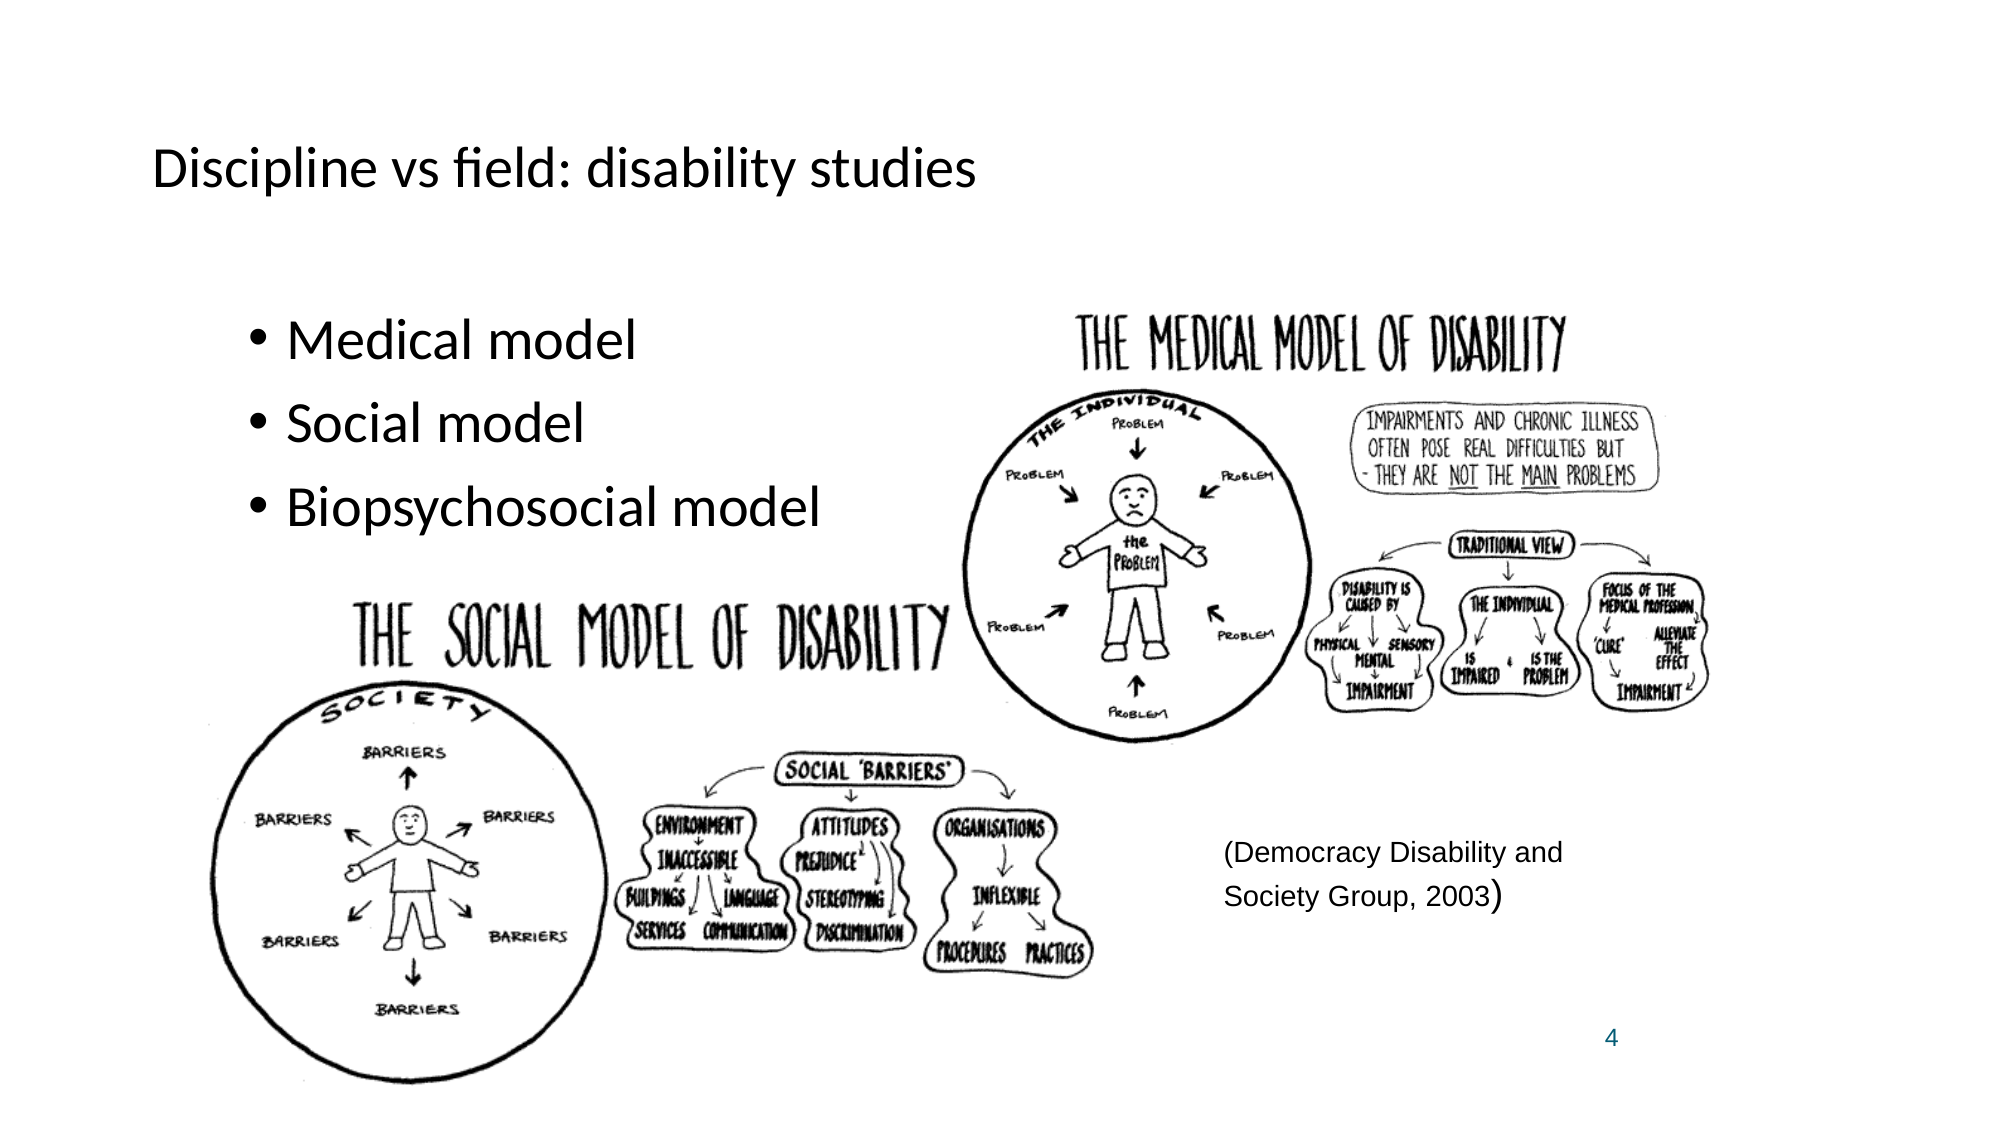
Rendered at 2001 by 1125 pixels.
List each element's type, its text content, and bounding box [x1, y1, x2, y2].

title Discipline vs field: disability studies [137, 59, 1863, 278]
picture [207, 306, 1714, 1089]
text_box (Democracy Disability and Society Group, 2003) [1208, 826, 1672, 922]
text_box Medical model Social model Biopsychosocial model [1097, 746, 1659, 1022]
slide_number 4 [1508, 1006, 1634, 1067]
text_box Medical model Social model Biopsychosocial model [233, 301, 1659, 601]
